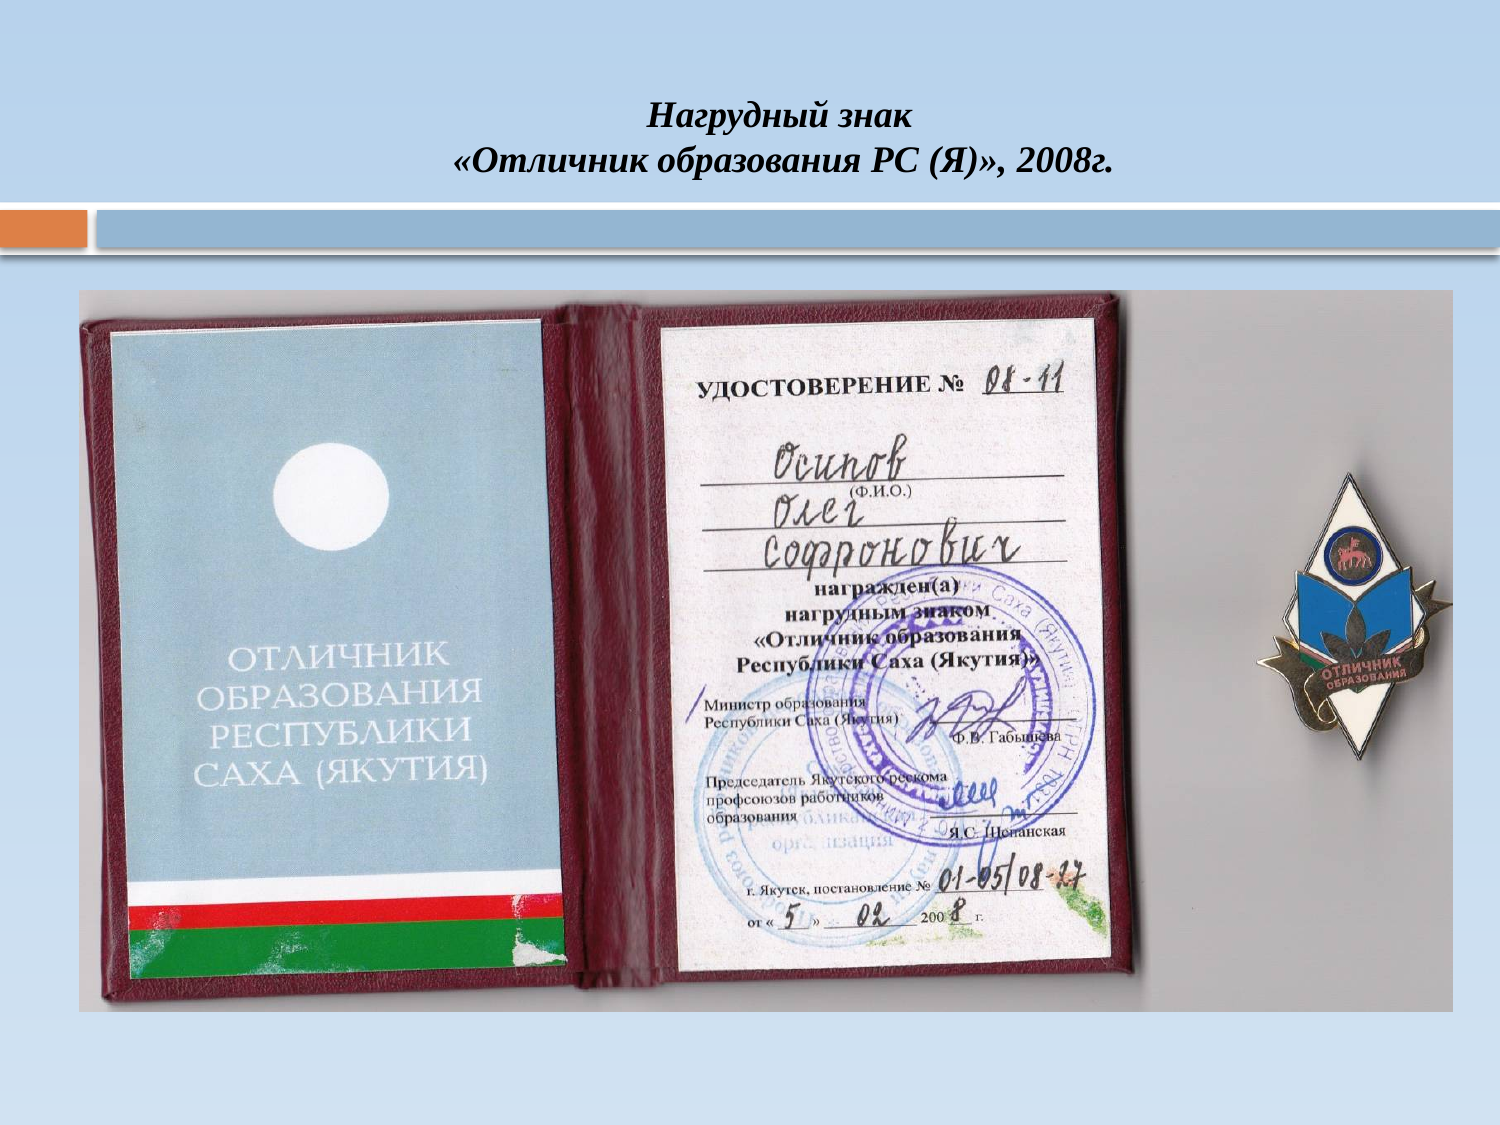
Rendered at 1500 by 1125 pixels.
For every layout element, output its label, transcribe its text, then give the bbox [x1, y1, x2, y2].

text_box Нагрудный знак «Отличник образования РС (Я)», 2008г. [105, 82, 1453, 188]
picture [78, 290, 1453, 1012]
